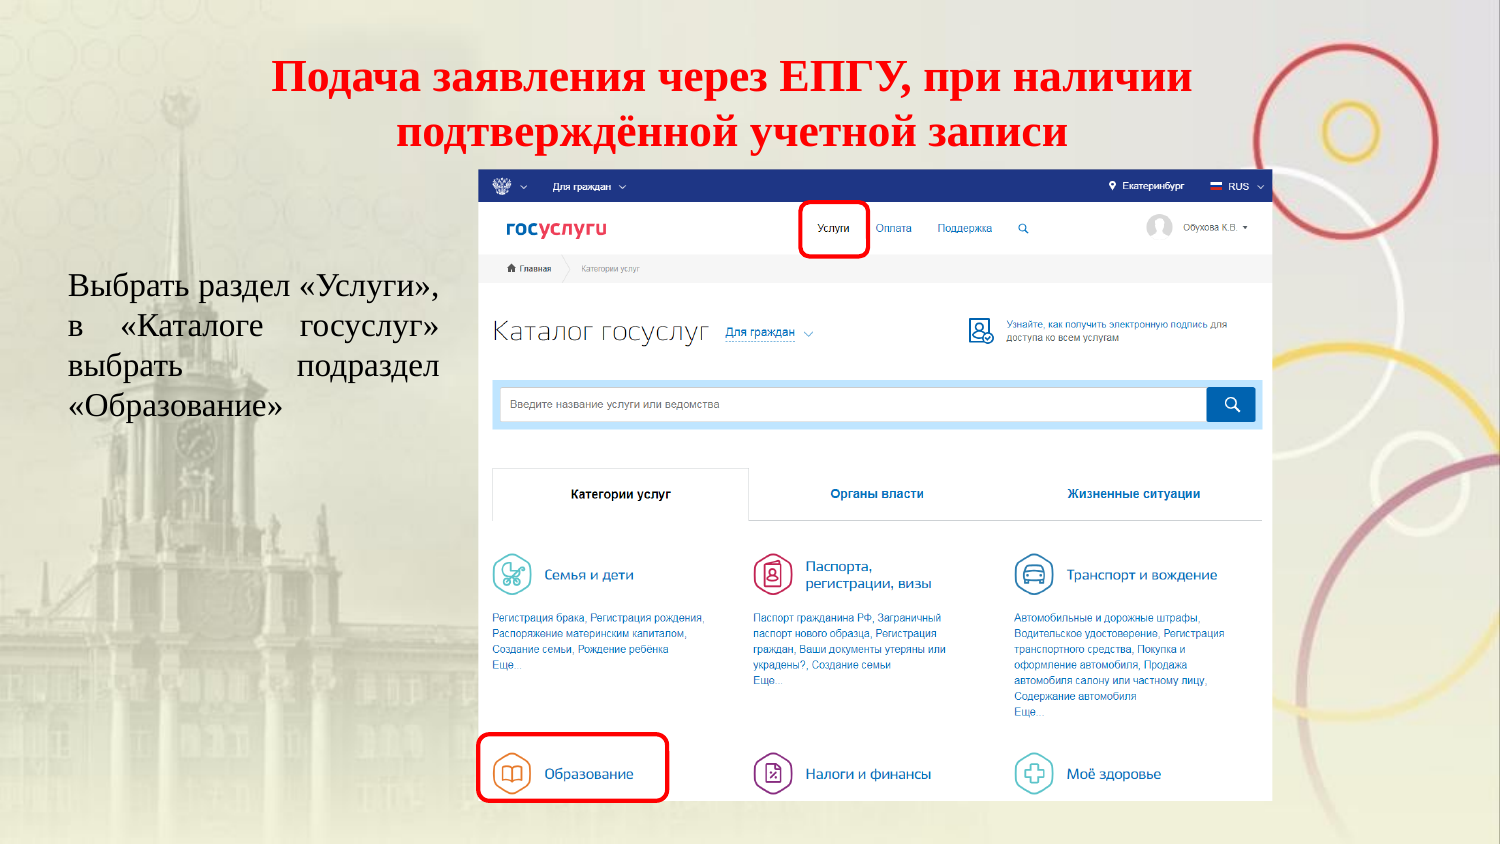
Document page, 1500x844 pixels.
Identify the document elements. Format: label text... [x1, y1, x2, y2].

picture [0, 0, 1500, 844]
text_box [477, 169, 1273, 802]
title Подача заявления через ЕПГУ, при наличии подтверждённой учетной записи [100, 47, 1365, 154]
text_box Выбрать раздел «Услуги», в «Каталоге госуслуг» выбрать подраздел «Образование» [53, 256, 455, 431]
